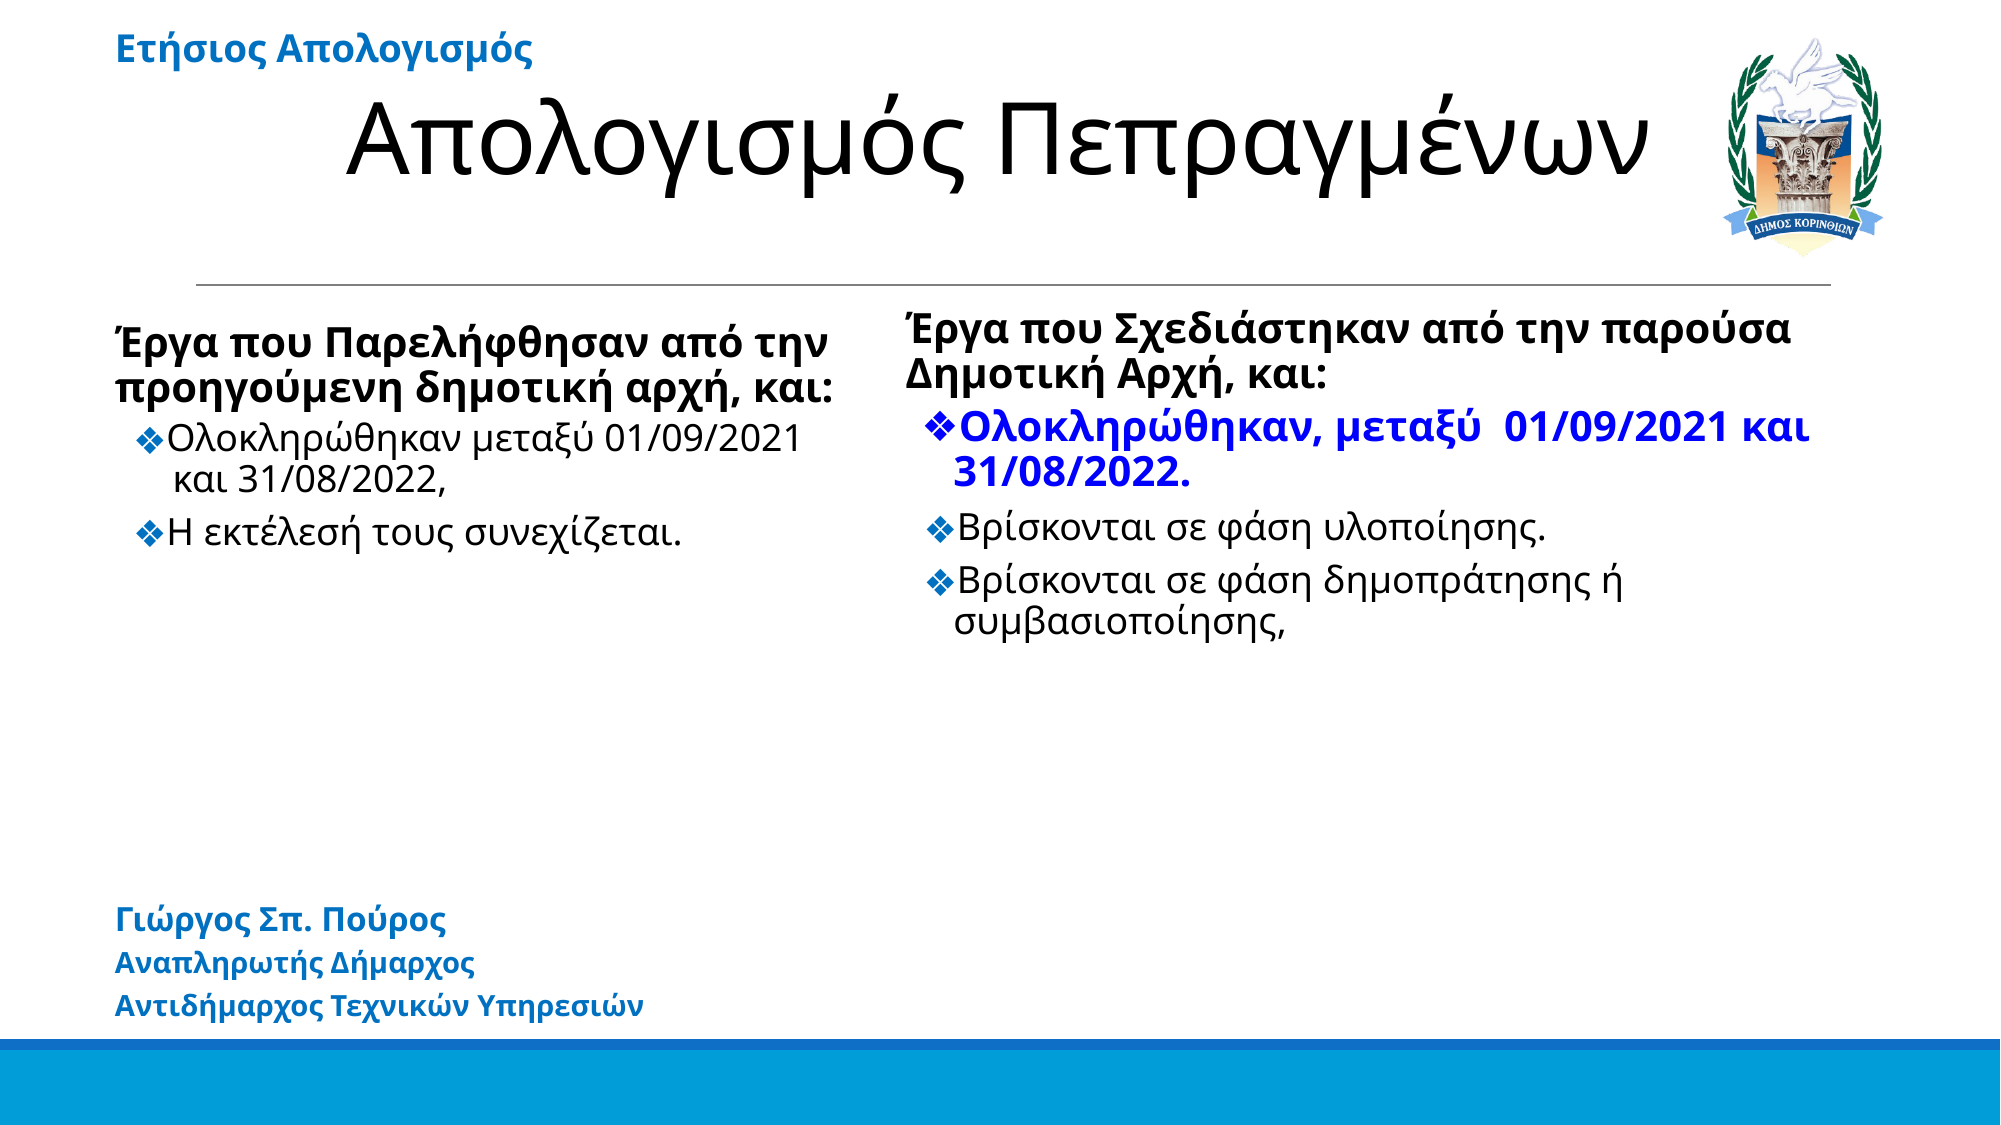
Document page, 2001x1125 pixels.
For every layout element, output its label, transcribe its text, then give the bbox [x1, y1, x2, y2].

list Έργα που Σχεδιάστηκαν από την παρούσα Δημοτική Αρχή, και: Ολοκληρώθηκαν, μεταξύ 01/09/2021 και 31/08/2022. Βρίσκονται σε φάση υλοποίησης. Βρίσκονται σε φάση δημοπράτησης ή συμβασιοποίησης, [890, 307, 1901, 916]
list Έργα που Παρελήφθησαν από την προηγούμενη δημοτική αρχή, και: Ολοκληρώθηκαν μεταξύ 01/09/2021 και 31/08/2022, Η εκτέλεσή τους συνεχίζεται. [99, 320, 890, 916]
title Απολογισμός Πεπραγμένων [99, 100, 1715, 233]
text_box Ετήσιος Απολογισμός [99, 0, 593, 86]
picture [1720, 32, 1886, 259]
title Απολογισμός Πεπραγμένων [1890, 100, 1900, 233]
text_box Γιώργος Σπ. Πούρος Αναπληρωτής Δήμαρχος Αντιδήμαρχος Τεχνικών Υπηρεσιών [99, 875, 722, 1037]
